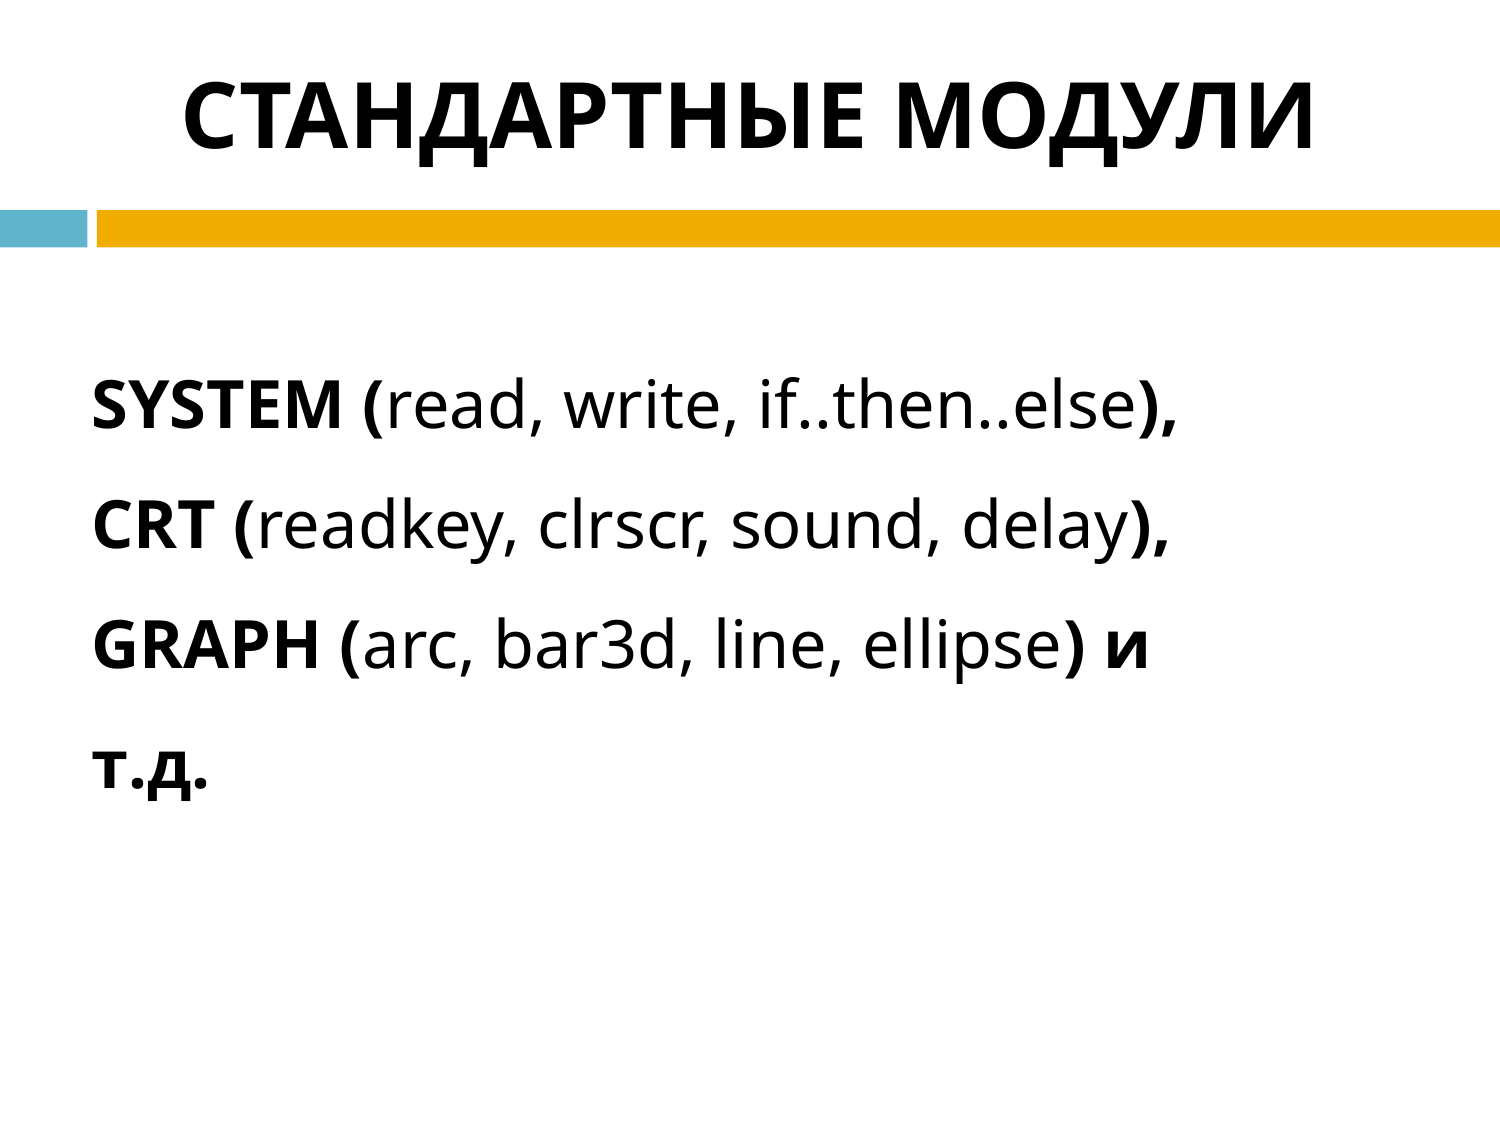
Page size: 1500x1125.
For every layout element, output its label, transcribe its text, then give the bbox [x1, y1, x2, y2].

text_box SYSTEM (read, write, if..then..else), CRT (readkey, clrscr, sound, delay), GRAPH (arc, bar3d, line, ellipse) и т.д. [76, 314, 1270, 809]
title СТАНДАРТНЫЕ МОДУЛИ [75, 30, 1426, 194]
